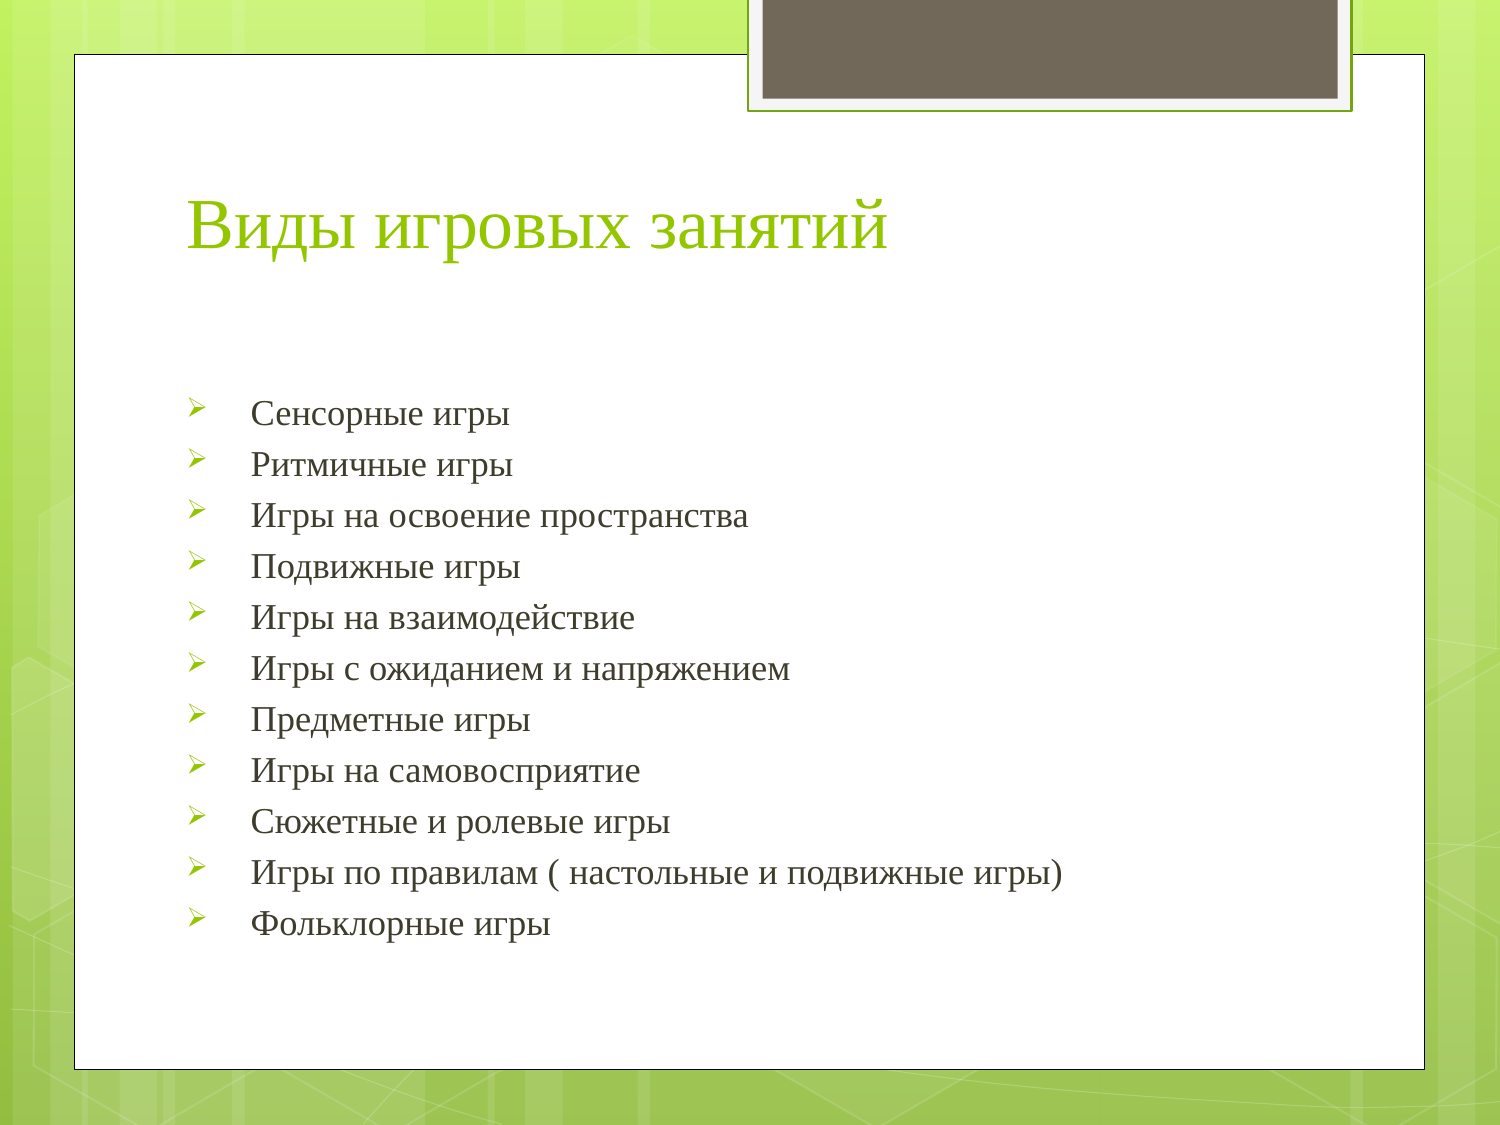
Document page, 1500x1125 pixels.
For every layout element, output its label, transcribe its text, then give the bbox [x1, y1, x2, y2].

title Виды игровых занятий [171, 168, 1324, 357]
list Сенсорные игры Ритмичные игры Игры на освоение пространства Подвижные игры Игры на взаимодействие Игры с ожиданием и напряжением Предметные игры Игры на самовосприятие Сюжетные и ролевые игры Игры по правилам ( настольные и подвижные игры) Фольклорные игры [171, 381, 1283, 957]
